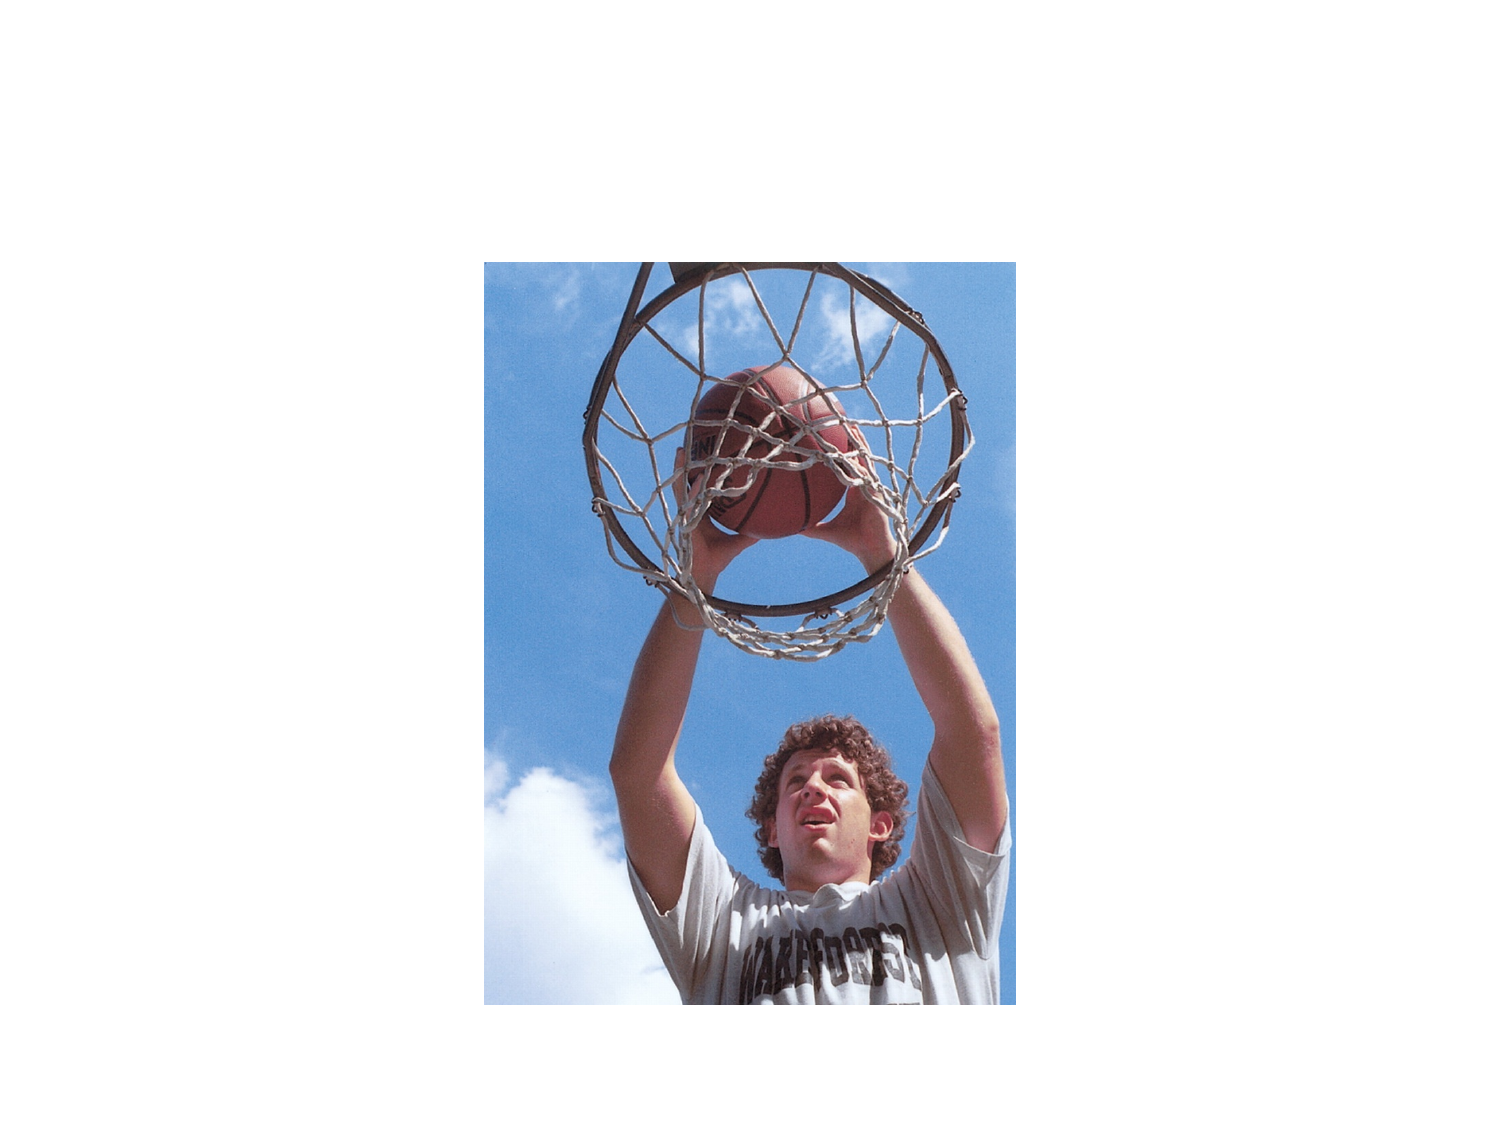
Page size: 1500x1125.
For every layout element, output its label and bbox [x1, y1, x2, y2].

list [484, 262, 1016, 1006]
